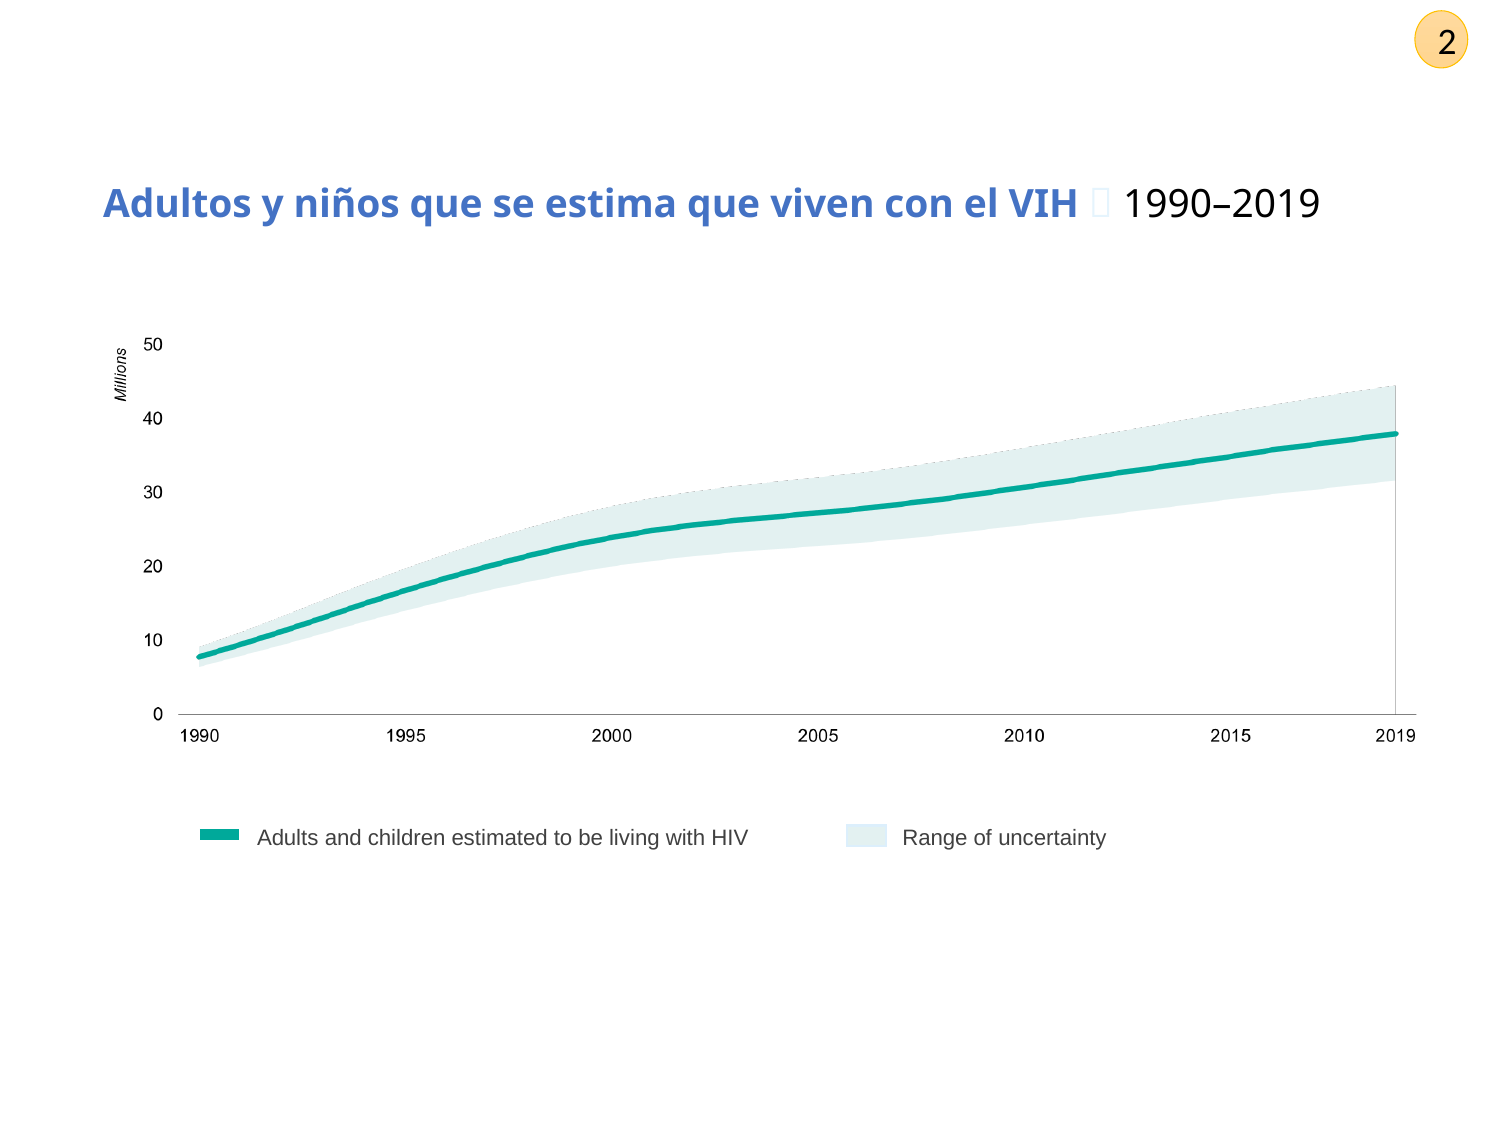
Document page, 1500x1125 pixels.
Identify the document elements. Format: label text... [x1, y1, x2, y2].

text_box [13, 168, 1487, 858]
text_box 2 [1414, 10, 1469, 69]
